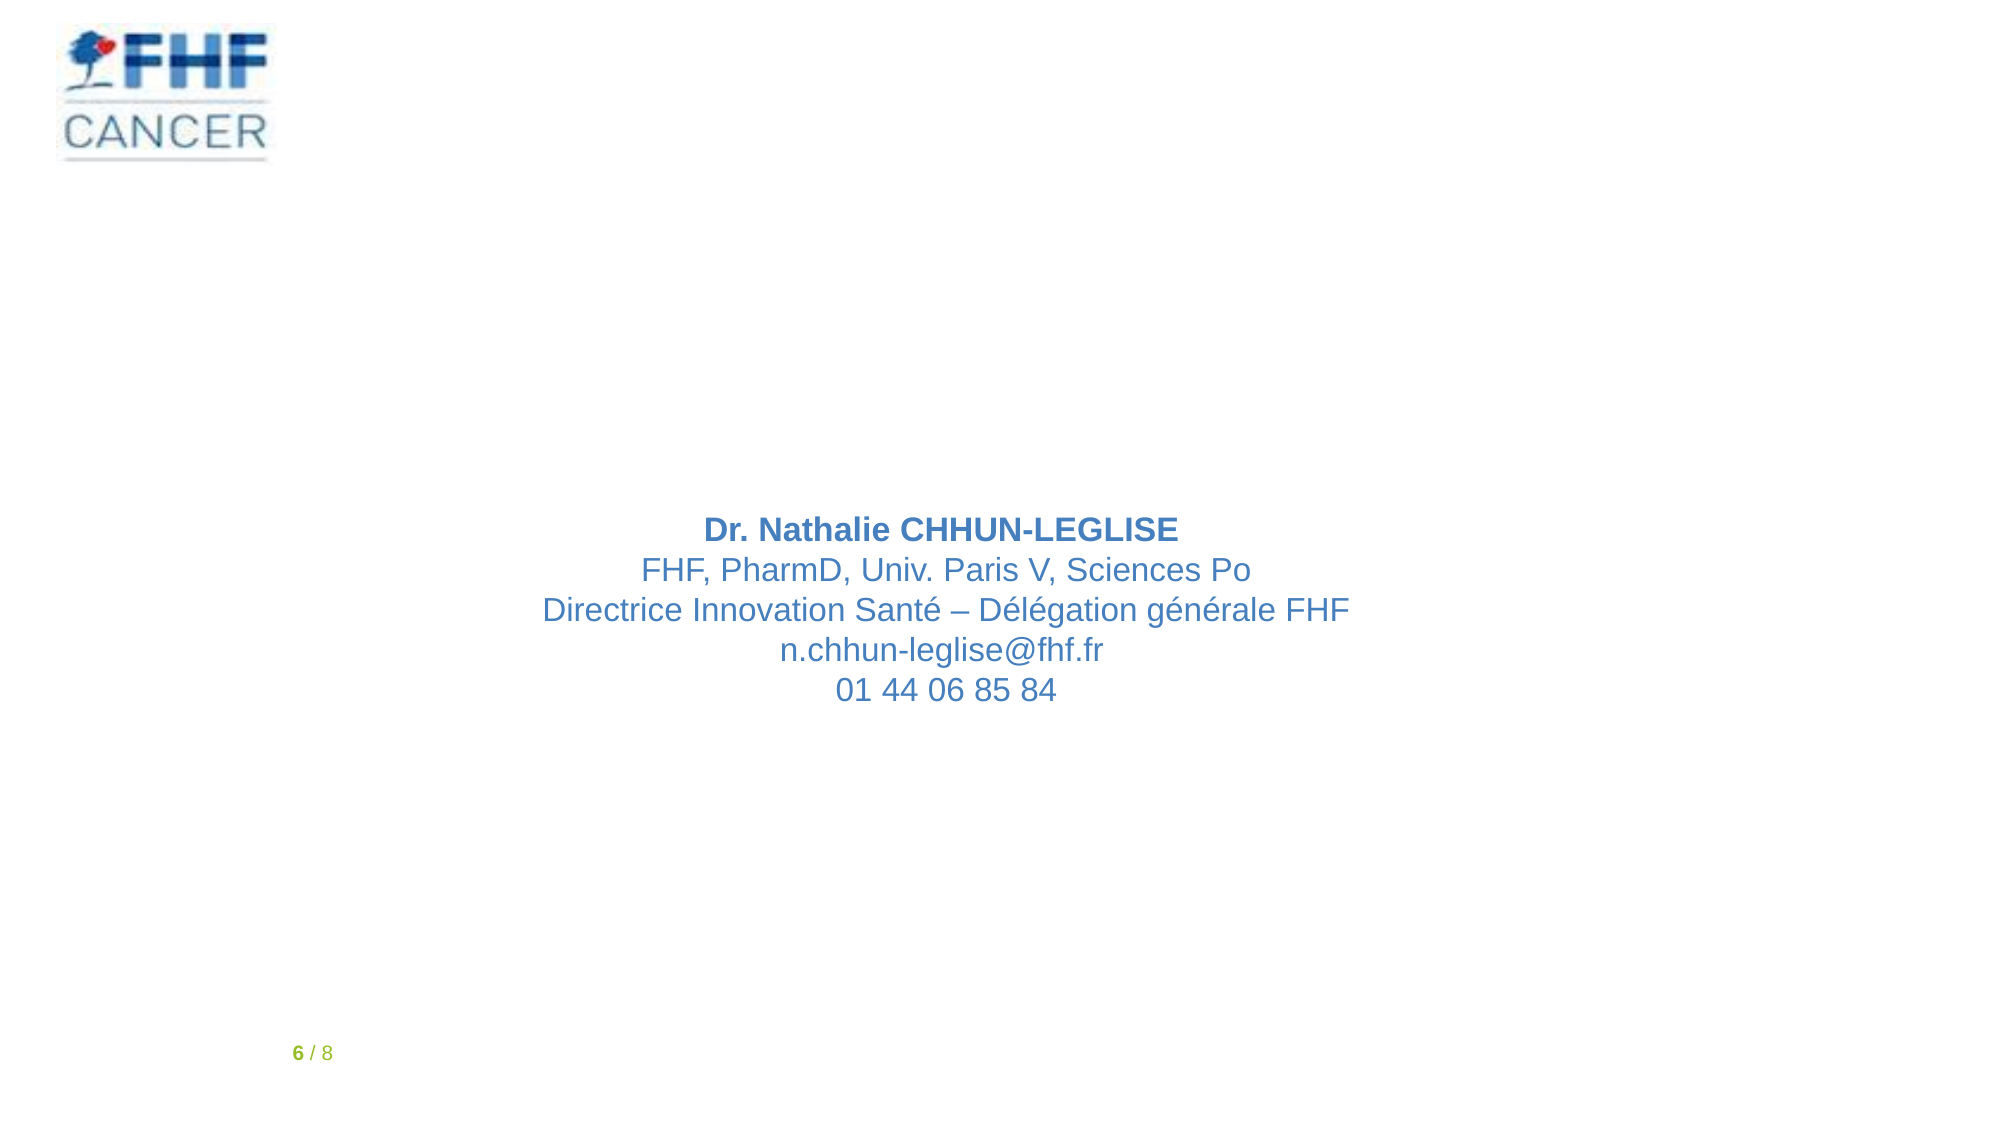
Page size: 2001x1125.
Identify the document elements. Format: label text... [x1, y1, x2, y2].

picture [56, 23, 277, 166]
text_box Dr. Nathalie CHHUN-LEGLISE FHF, PharmD, Univ. Paris V, Sciences Po Directrice Innovation Santé – Délégation générale FHF n.chhun-leglise@fhf.fr 01 44 06 85 84 [492, 467, 1391, 749]
text_box 6 / 8 [279, 1033, 387, 1097]
